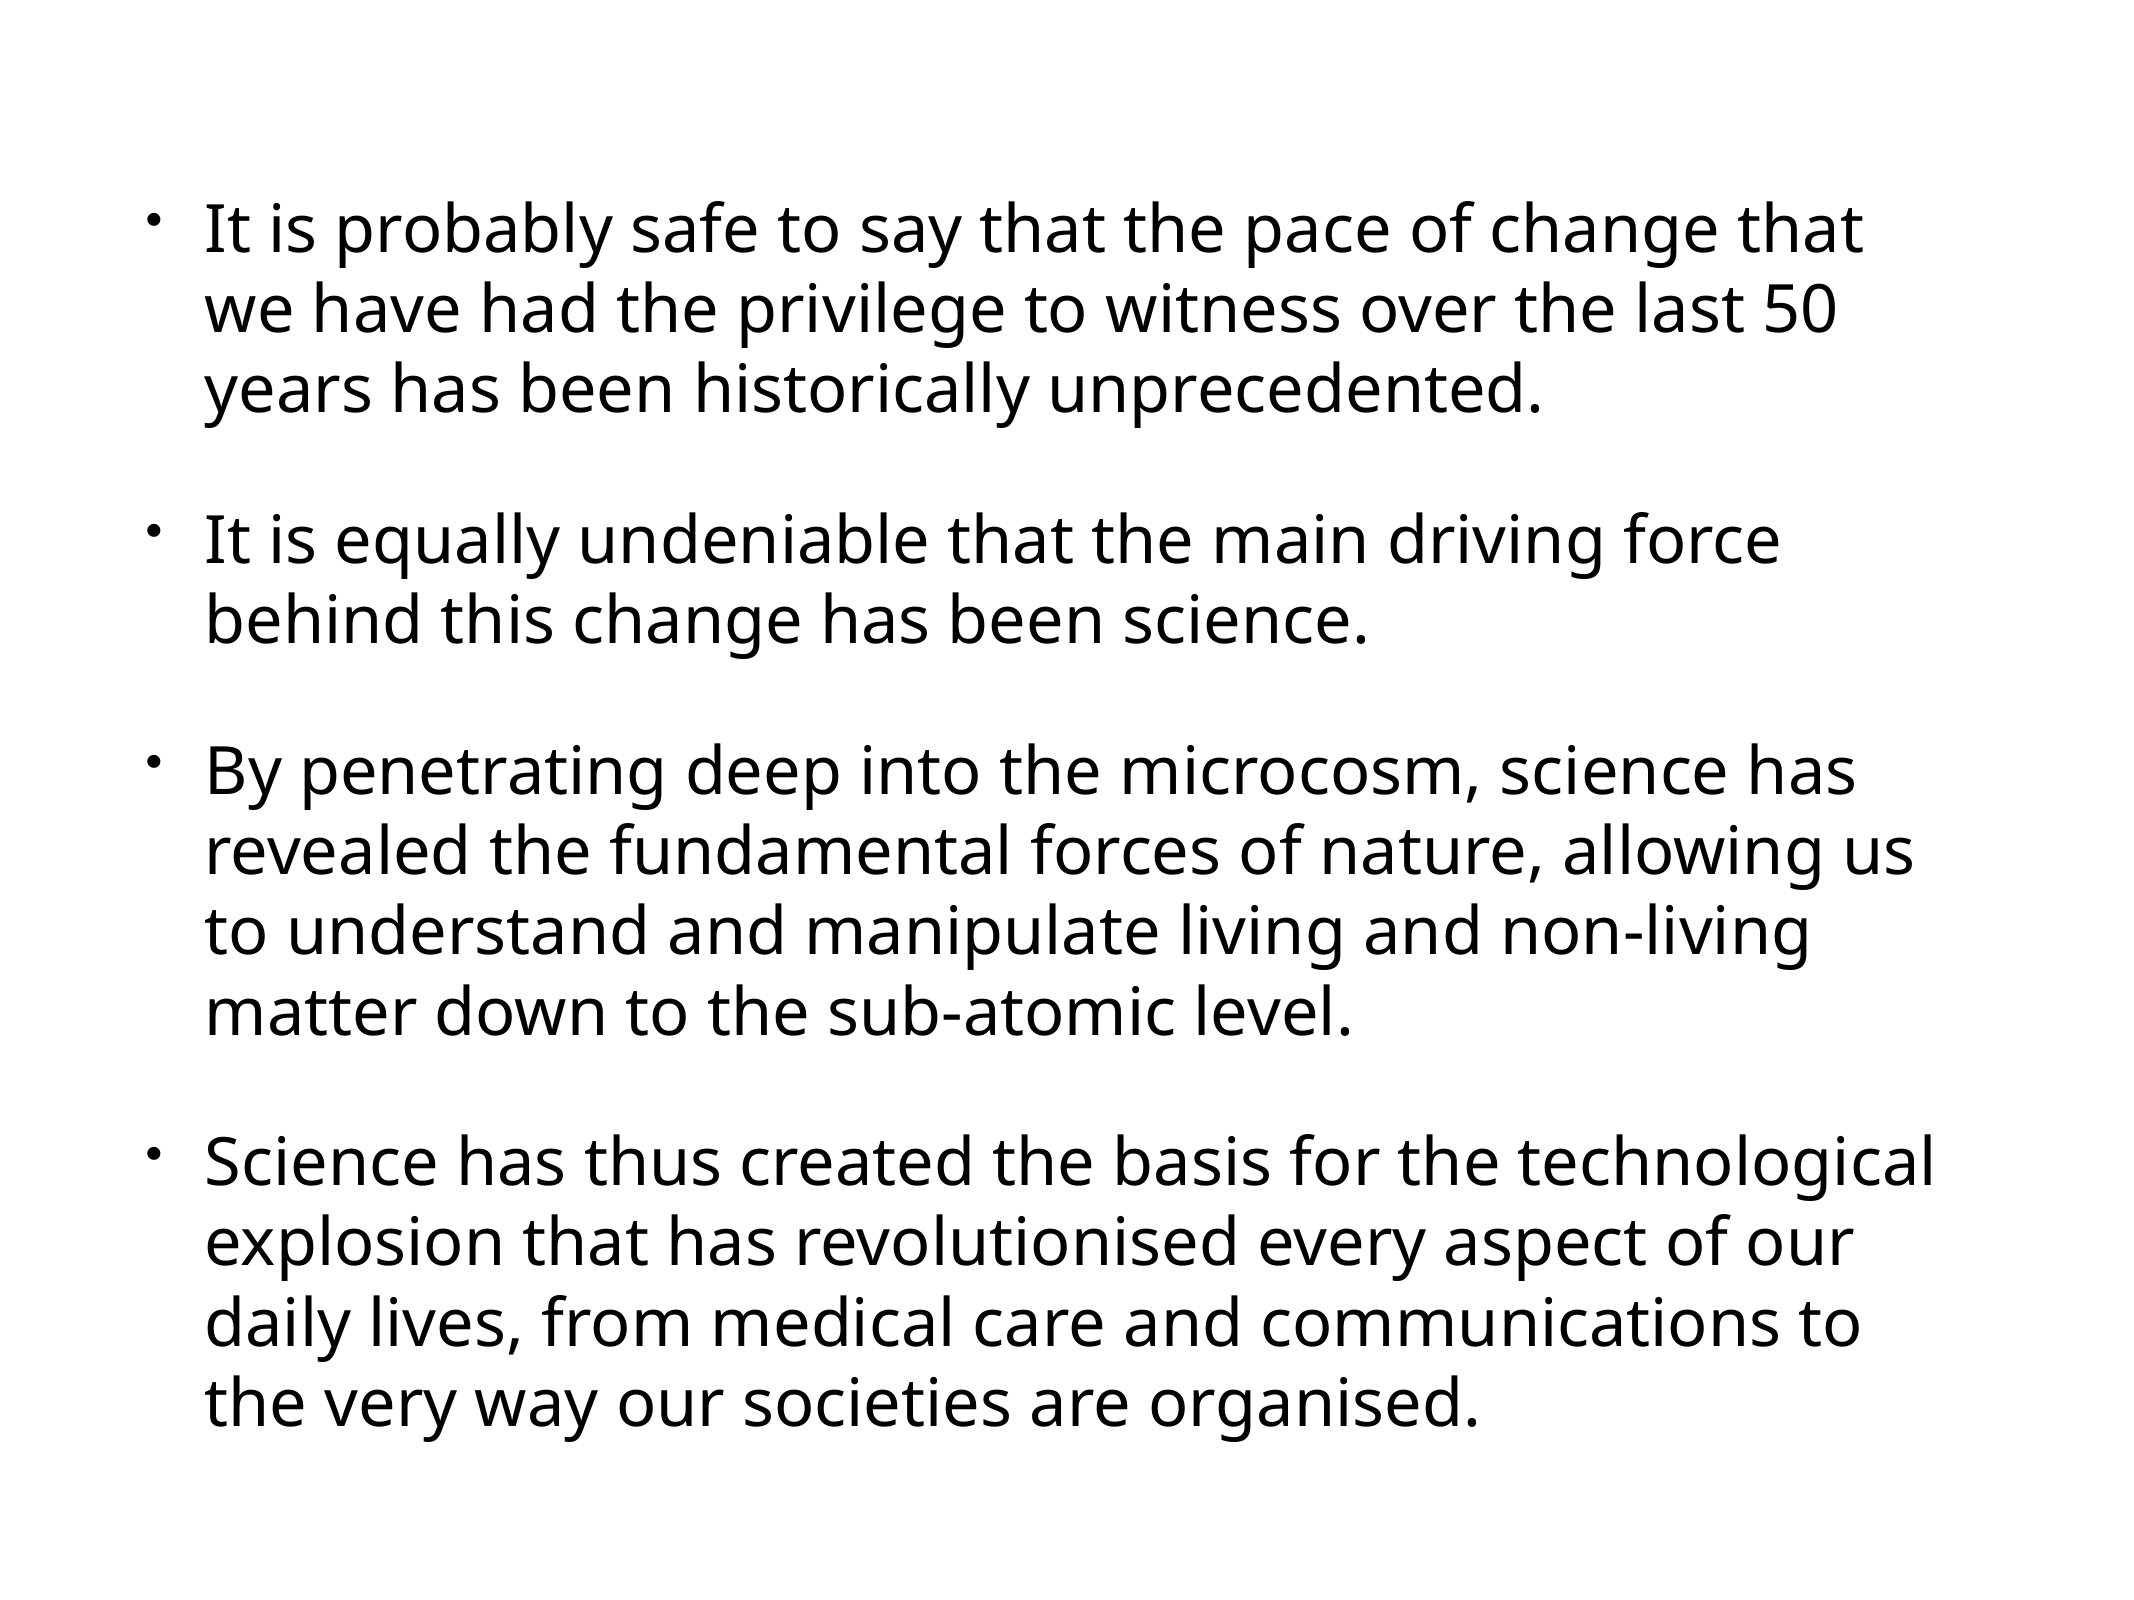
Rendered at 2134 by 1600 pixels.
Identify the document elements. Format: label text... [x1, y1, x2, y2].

list It is probably safe to say that the pace of change that we have had the privilege to witness over the last 50 years has been historically unprecedented. It is equally undeniable that the main driving force behind this change has been science. By penetrating deep into the microcosm, science has revealed the fundamental forces of nature, allowing us to understand and manipulate living and non-living matter down to the sub-atomic level. Science has thus created the basis for the technological explosion that has revolutionised every aspect of our daily lives, from medical care and communications to the very way our societies are organised. [136, 121, 1959, 1504]
